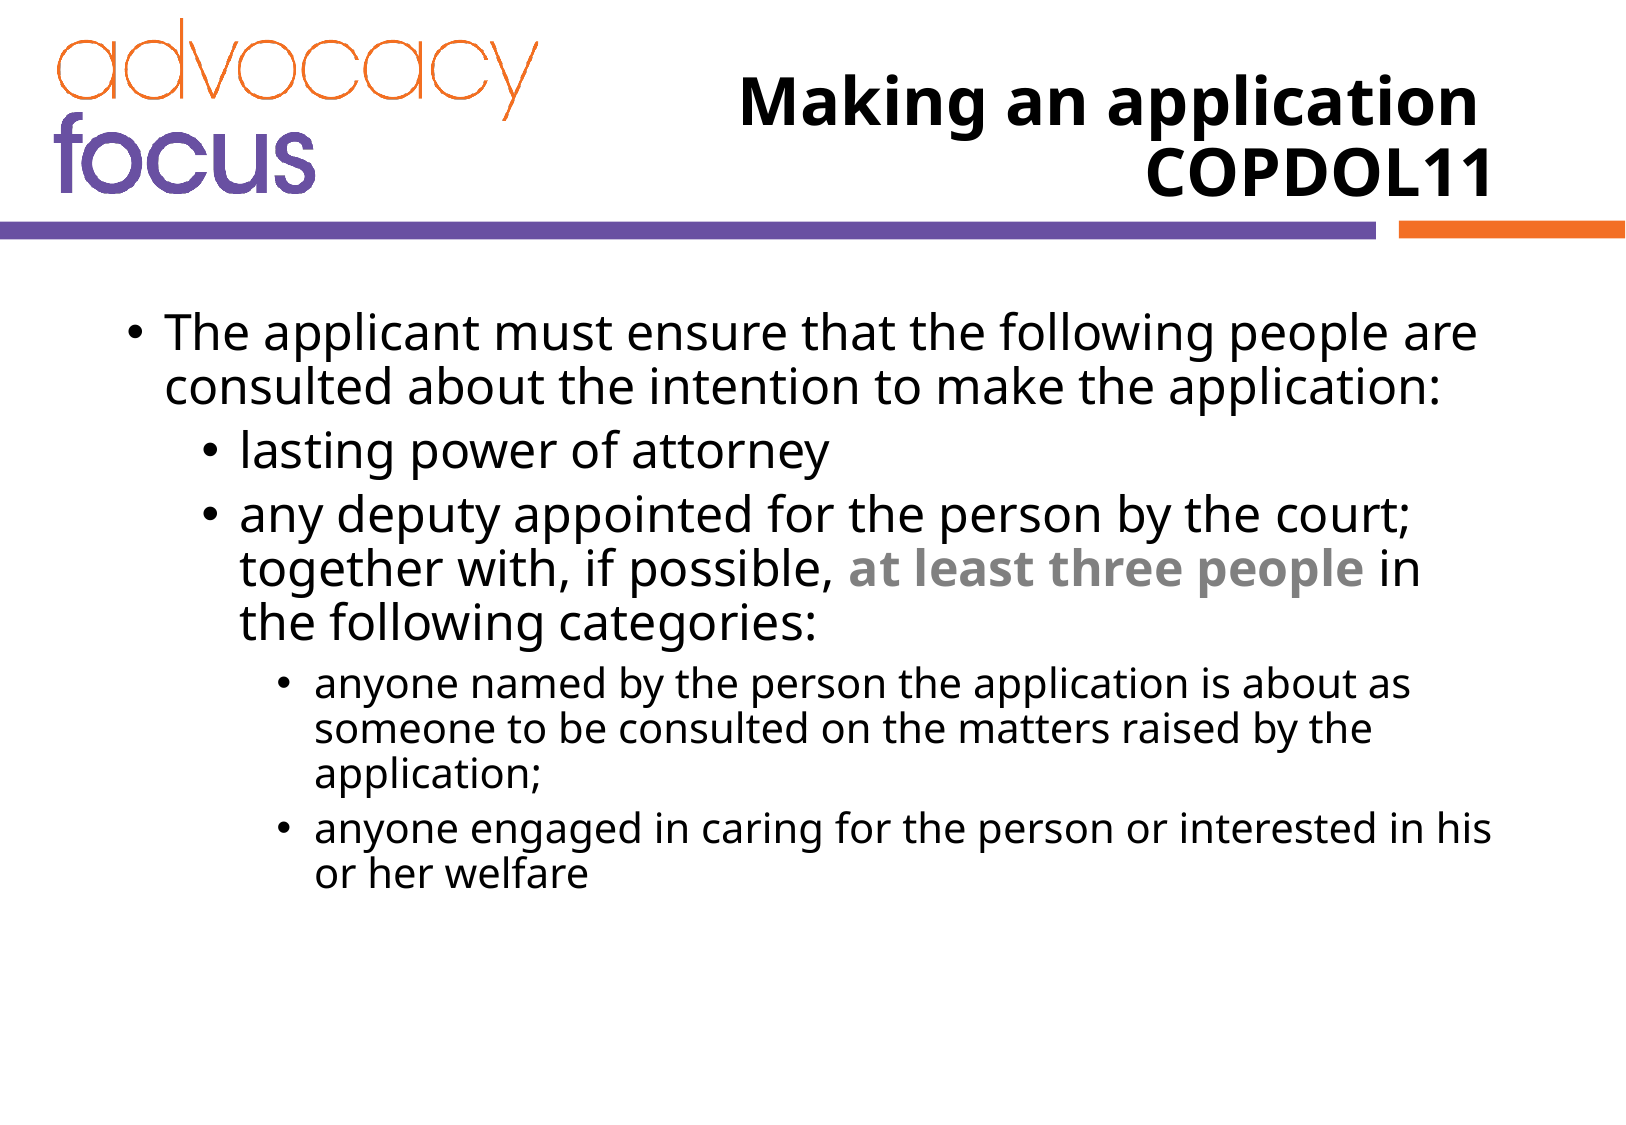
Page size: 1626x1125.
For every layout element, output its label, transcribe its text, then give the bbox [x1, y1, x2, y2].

list The applicant must ensure that the following people are consulted about the intention to make the application: lasting power of attorney any deputy appointed for the person by the court; together with, if possible, at least three people in the following categories: anyone named by the person the application is about as someone to be consulted on the matters raised by the application; anyone engaged in caring for the person or interested in his or her welfare [111, 299, 1514, 1014]
title Making an application COPDOL11 [111, 59, 1514, 278]
picture [41, 18, 539, 194]
